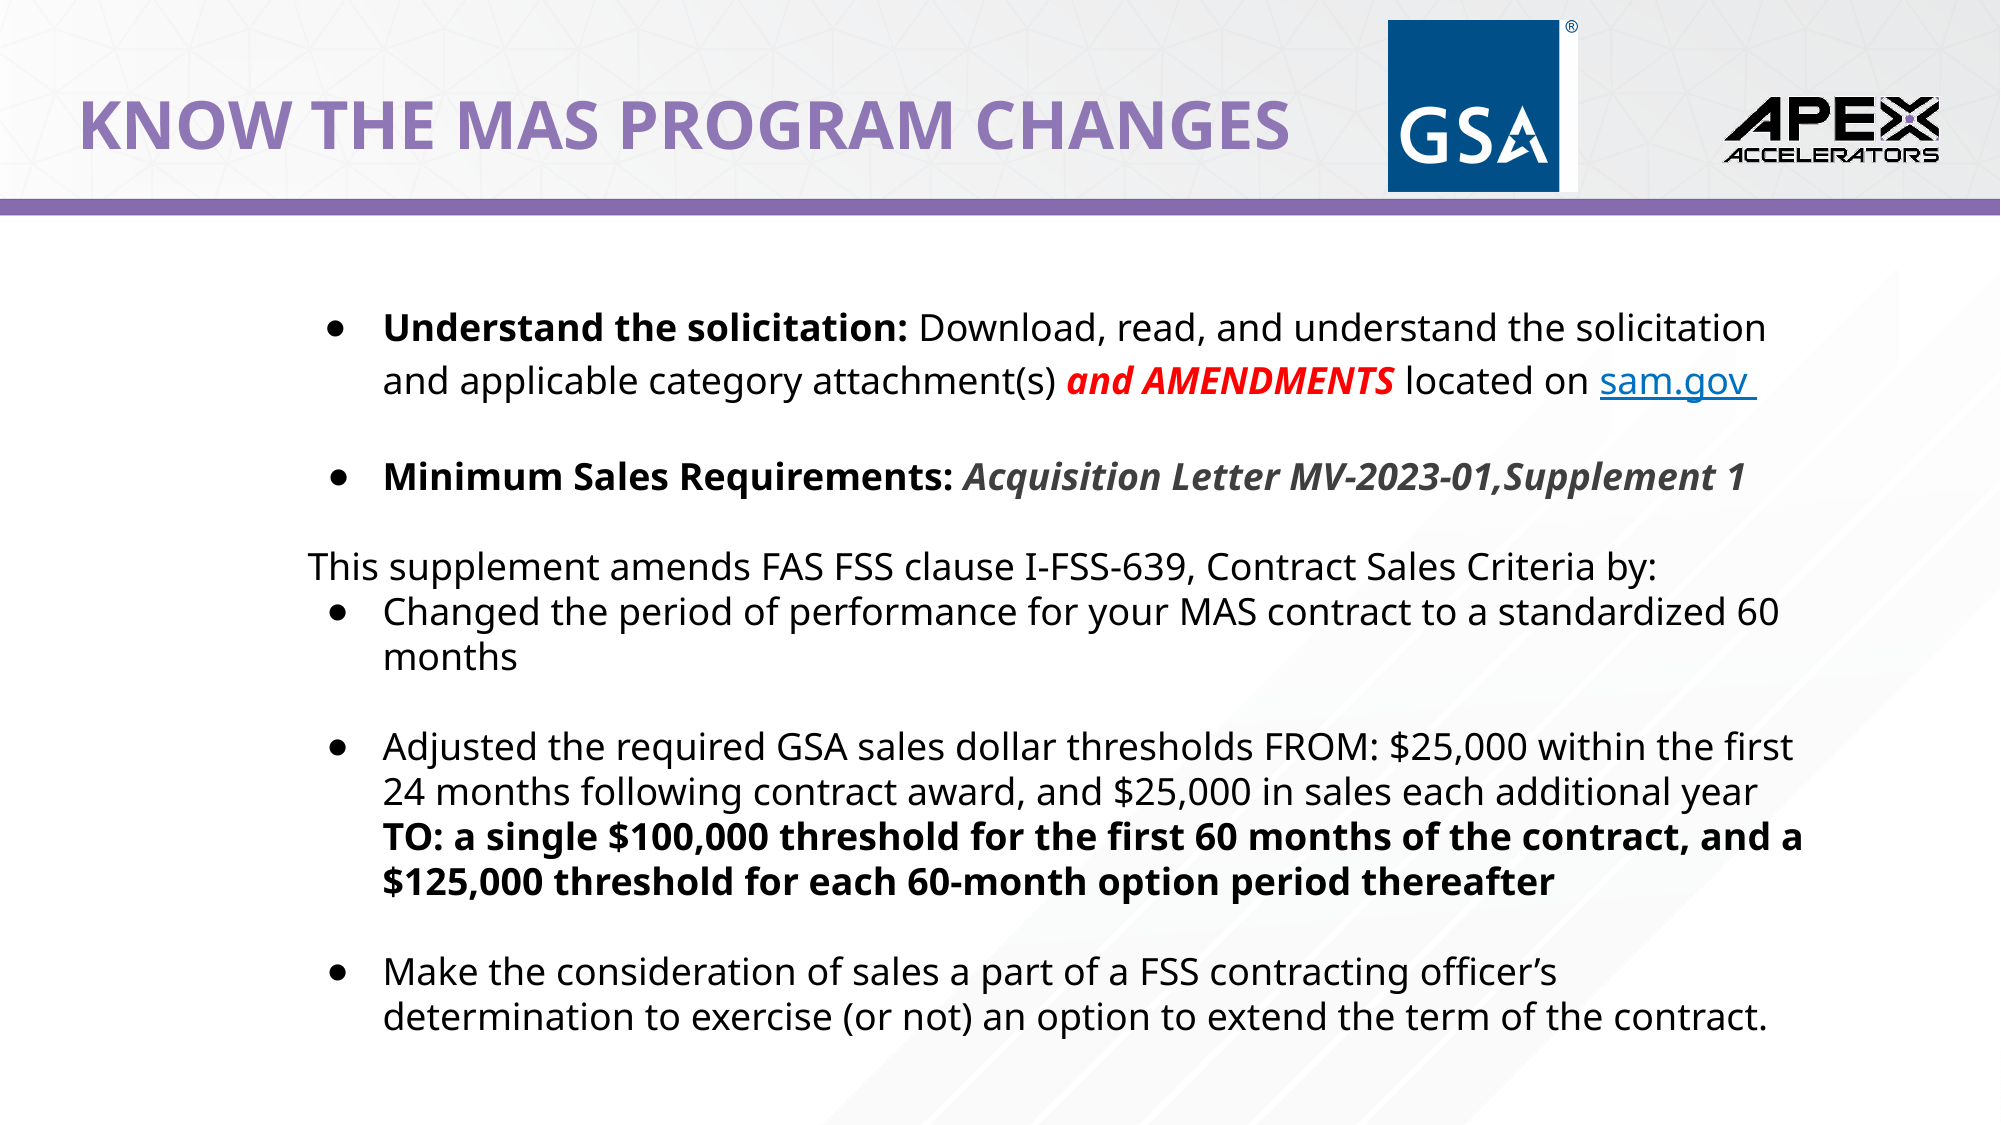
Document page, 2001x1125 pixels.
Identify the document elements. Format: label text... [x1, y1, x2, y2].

picture [0, 0, 2001, 1125]
text_box Understand the solicitation: Download, read, and understand the solicitation and applicable category attachment(s) and AMENDMENTS located on sam.gov Minimum Sales Requirements: Acquisition Letter MV-2023-01,Supplement 1 This supplement amends FAS FSS clause I-FSS-639, Contract Sales Criteria by: Changed the period of performance for your MAS contract to a standardized 60 months Adjusted the required GSA sales dollar thresholds FROM: $25,000 within the first 24 months following contract award, and $25,000 in sales each additional year TO: a single $100,000 threshold for the first 60 months of the contract, and a $125,000 threshold for each 60-month option period thereafter Make the consideration of sales a part of a FSS contracting officer’s determination to exercise (or not) an option to extend the term of the contract. [292, 247, 1828, 1113]
title KNOW THE MAS PROGRAM CHANGES [62, 75, 1339, 278]
